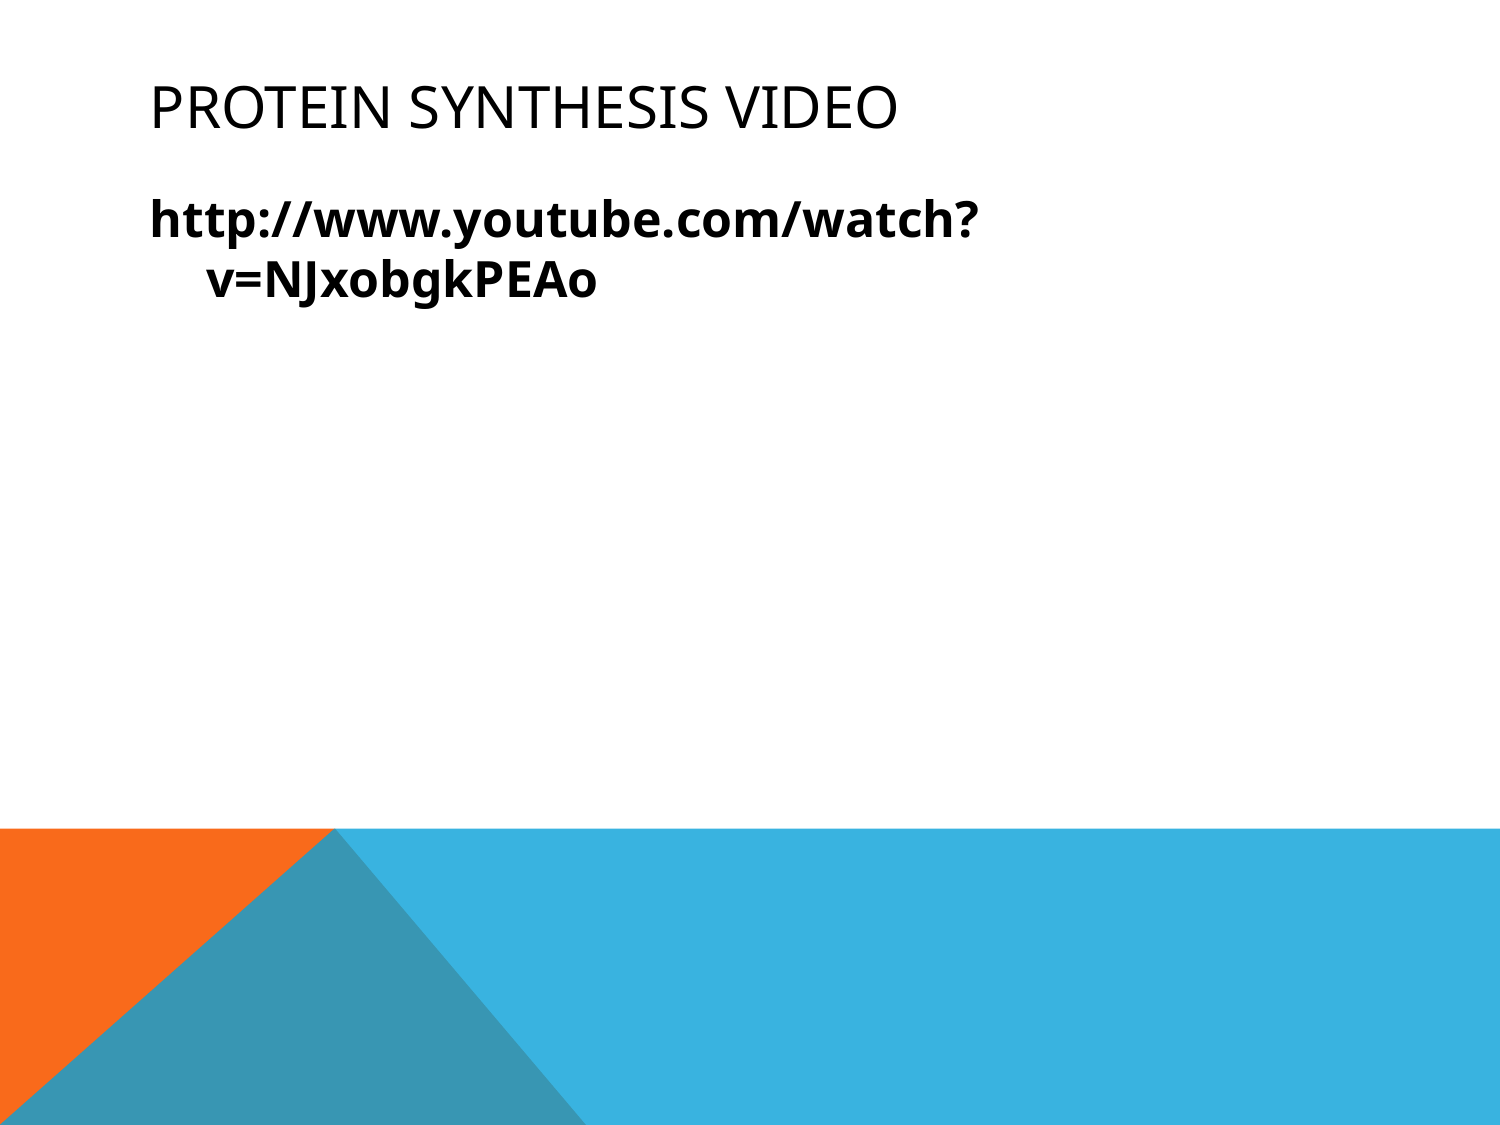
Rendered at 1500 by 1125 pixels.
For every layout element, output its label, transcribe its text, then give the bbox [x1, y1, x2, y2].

list http://www.youtube.com/watch?v=NJxobgkPEAo [134, 180, 1369, 768]
title Protein synthesis video [134, 59, 1369, 150]
